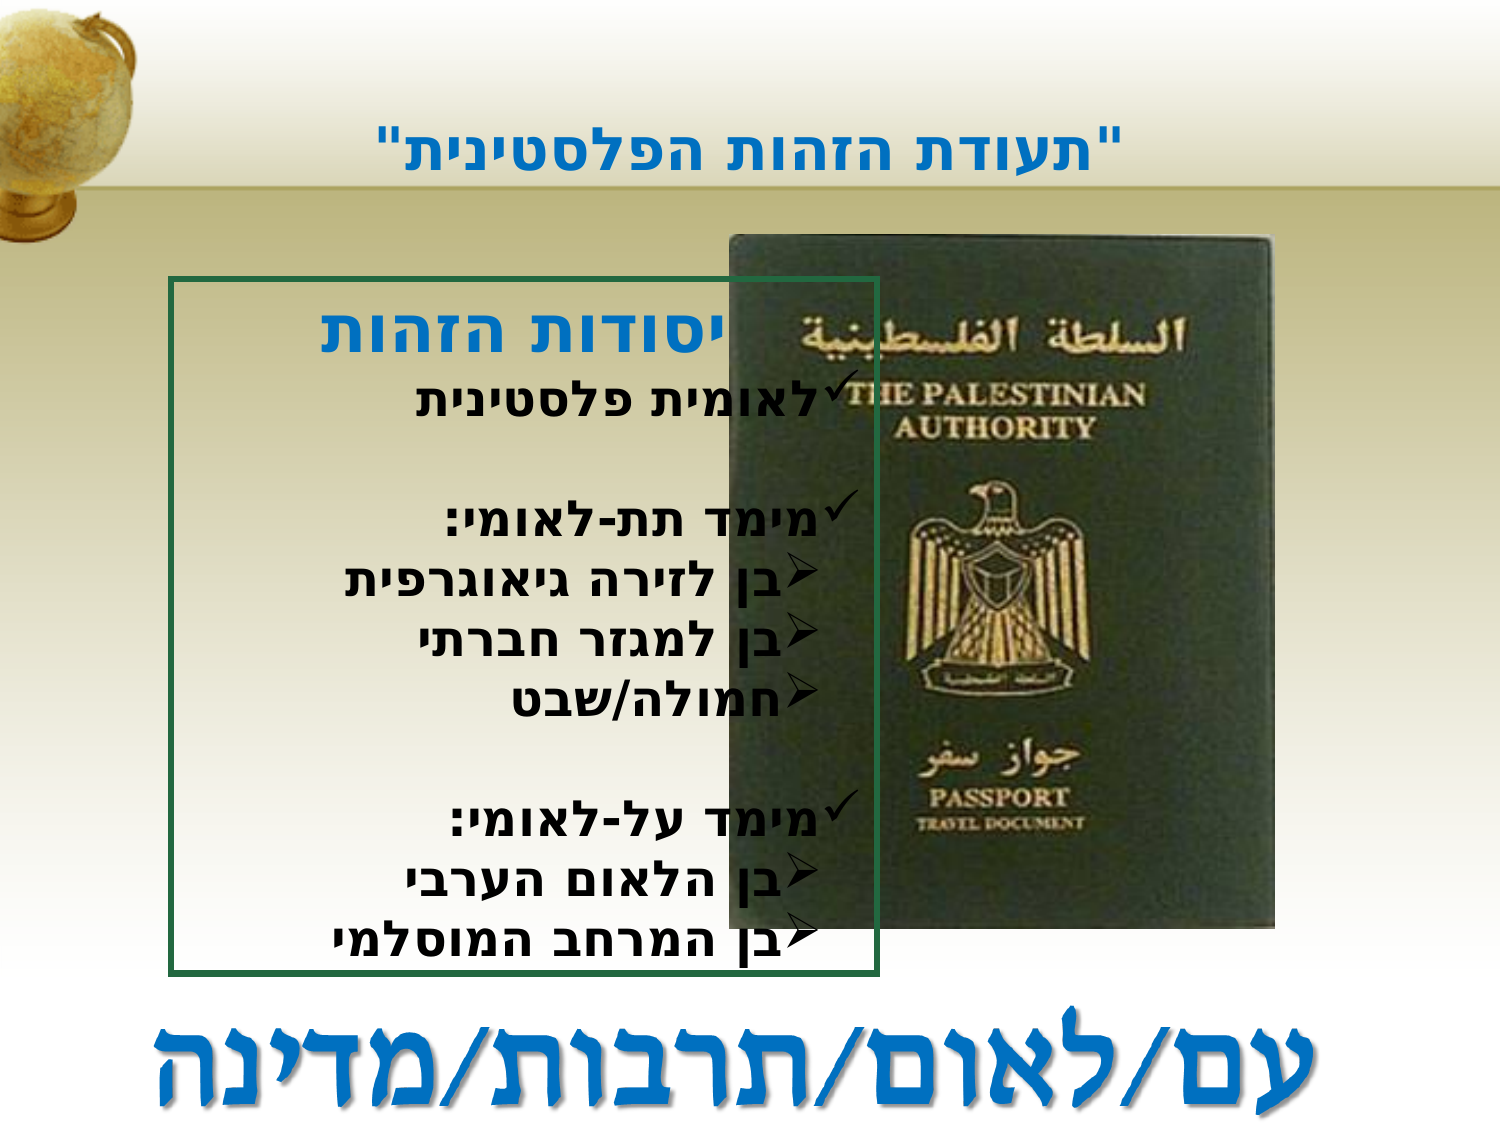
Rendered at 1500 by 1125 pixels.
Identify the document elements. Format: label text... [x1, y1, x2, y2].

text_box יסודות הזהות לאומית פלסטינית מימד תת-לאומי: בן לזירה גיאוגרפית בן למגזר חברתי חמולה/שבט מימד על-לאומי: בן הלאום הערבי בן המרחב המוסלמי [171, 278, 725, 937]
text_box "תעודת הזהות הפלסטינית" [320, 82, 1179, 191]
picture [0, 0, 1500, 1125]
